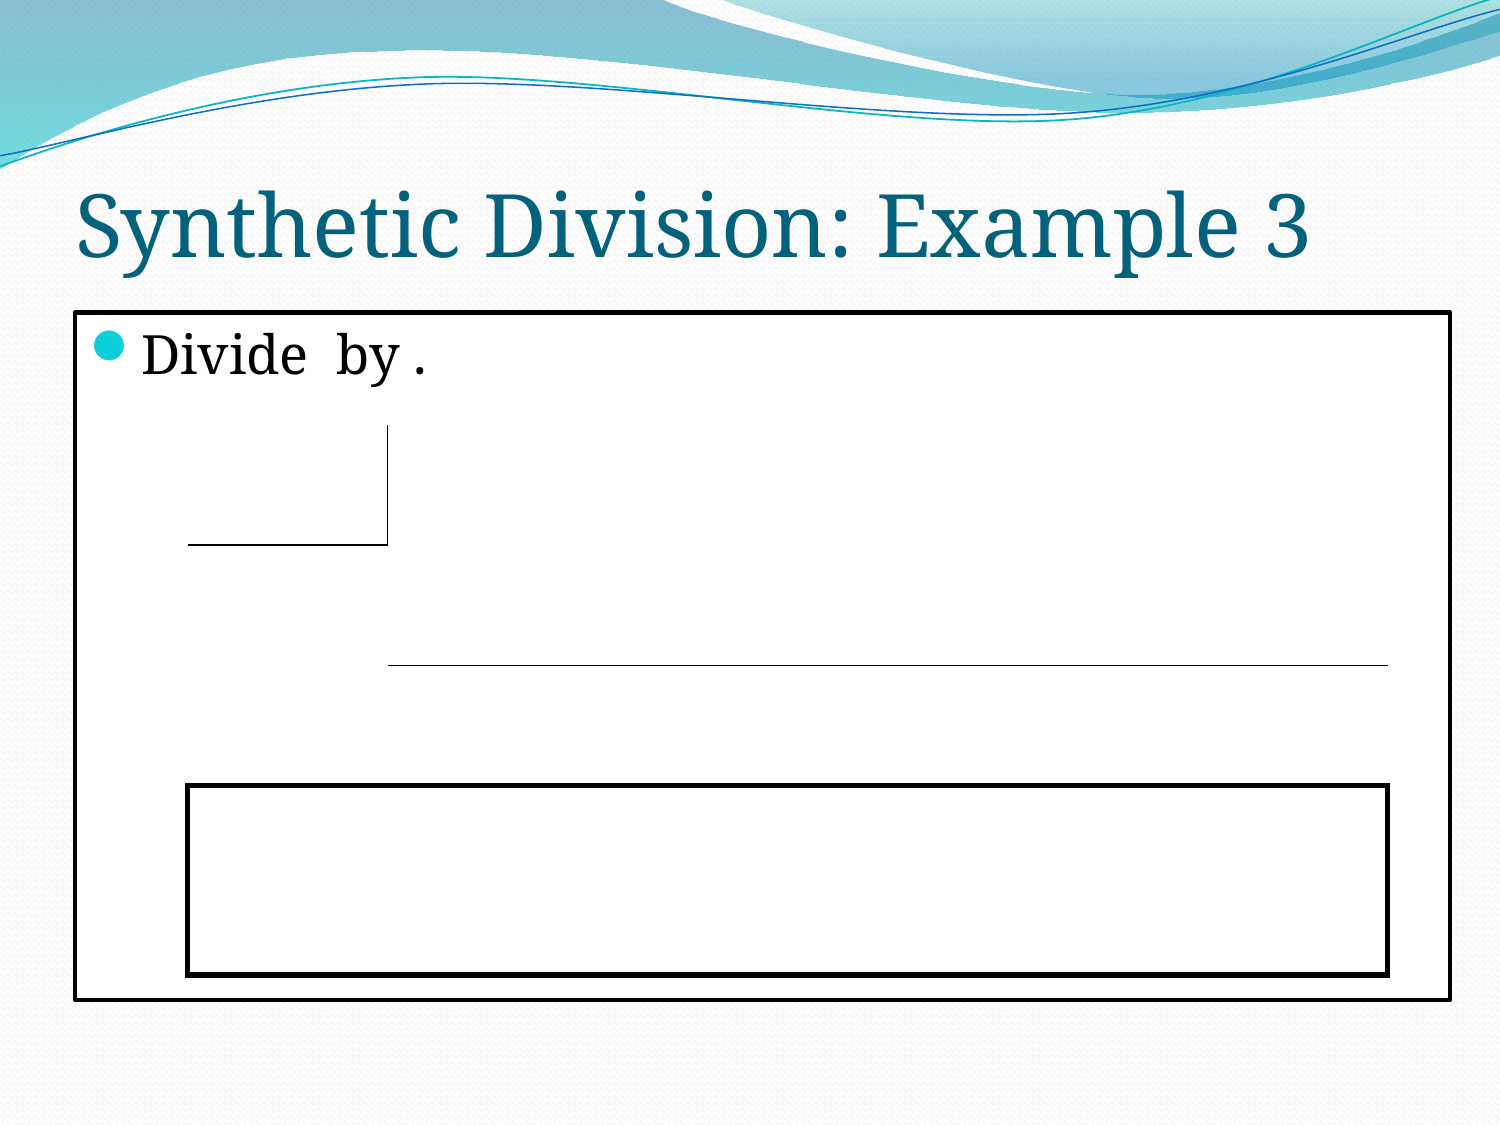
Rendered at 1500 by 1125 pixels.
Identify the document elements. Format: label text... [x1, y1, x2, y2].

title Synthetic Division: Example 3 [75, 87, 1425, 275]
